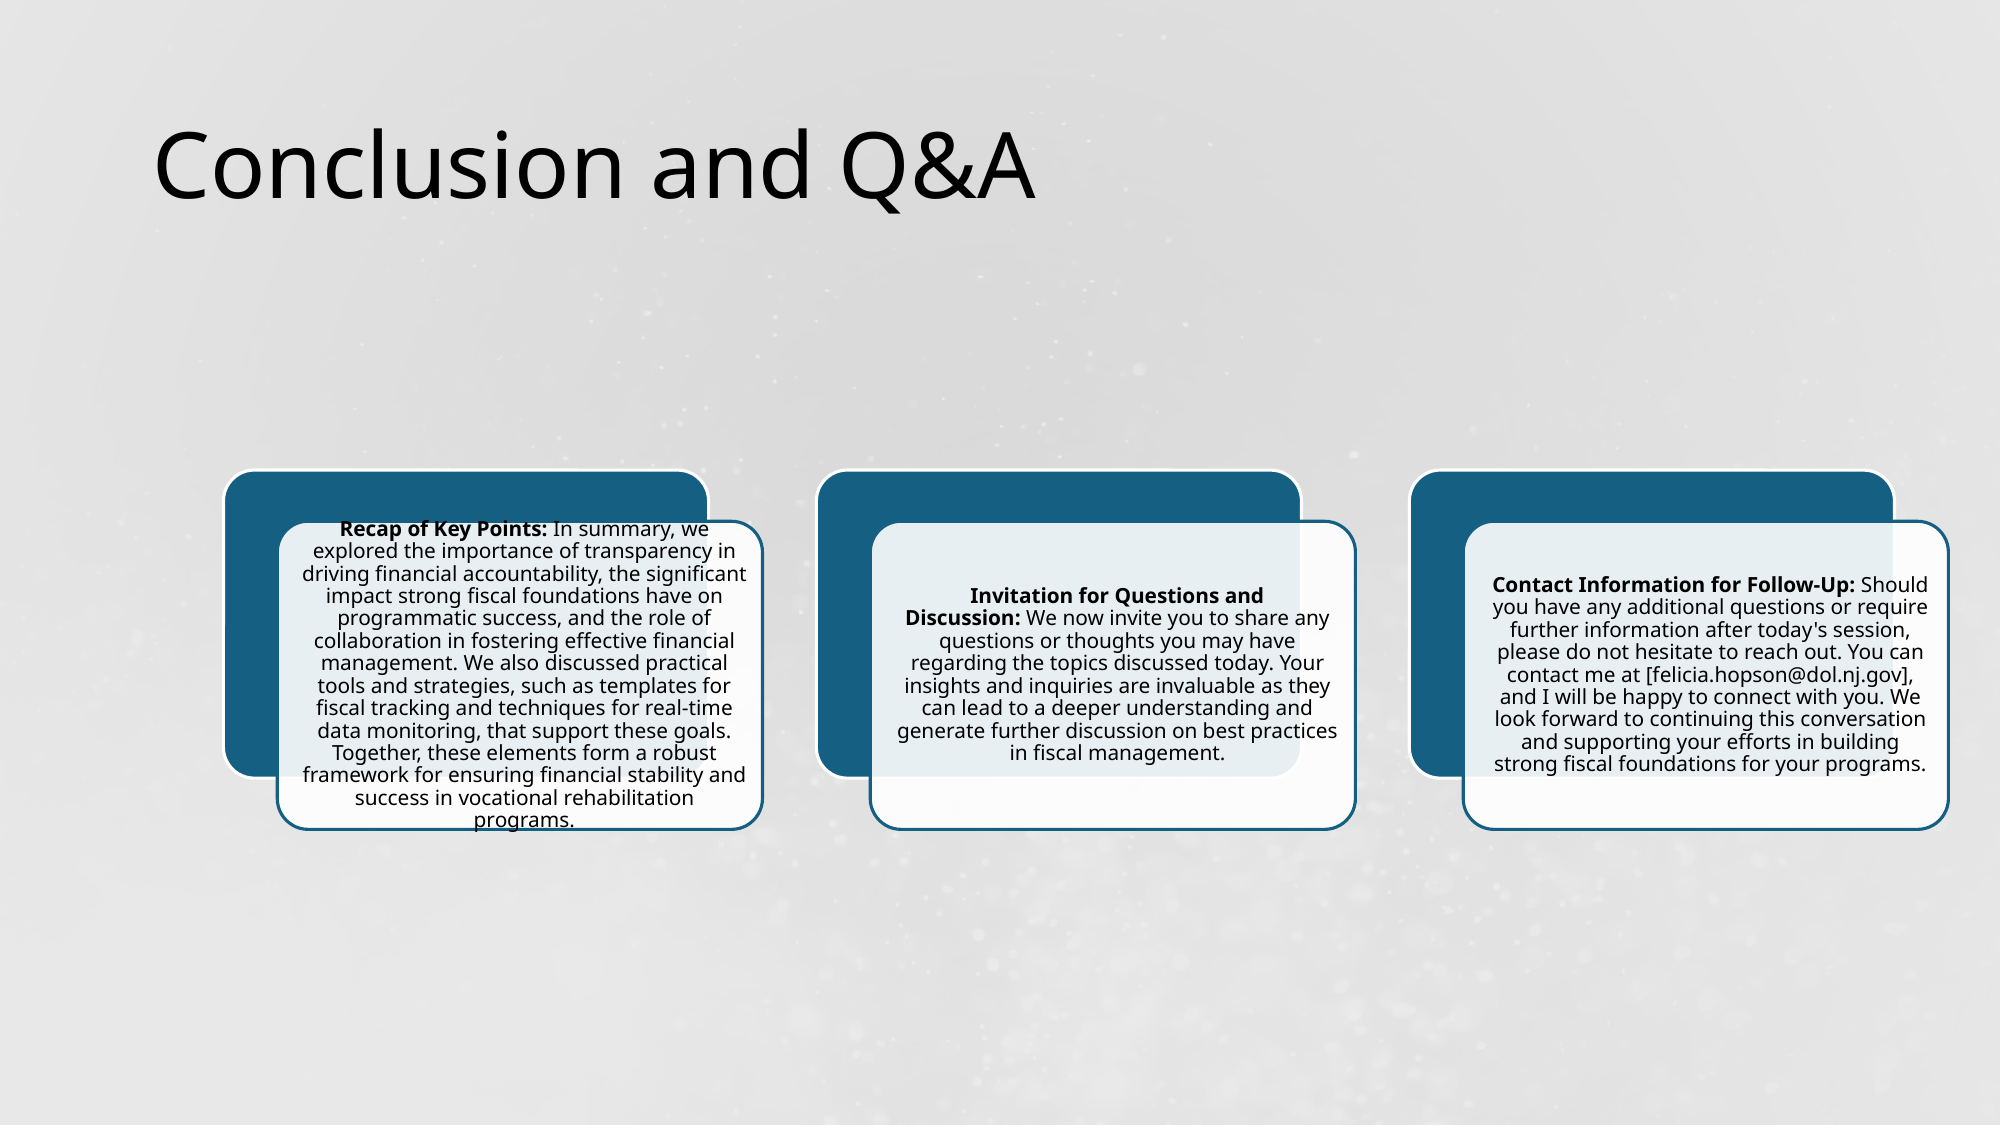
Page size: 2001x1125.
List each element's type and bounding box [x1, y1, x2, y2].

list [222, 233, 1949, 1066]
picture [0, 0, 2000, 1125]
